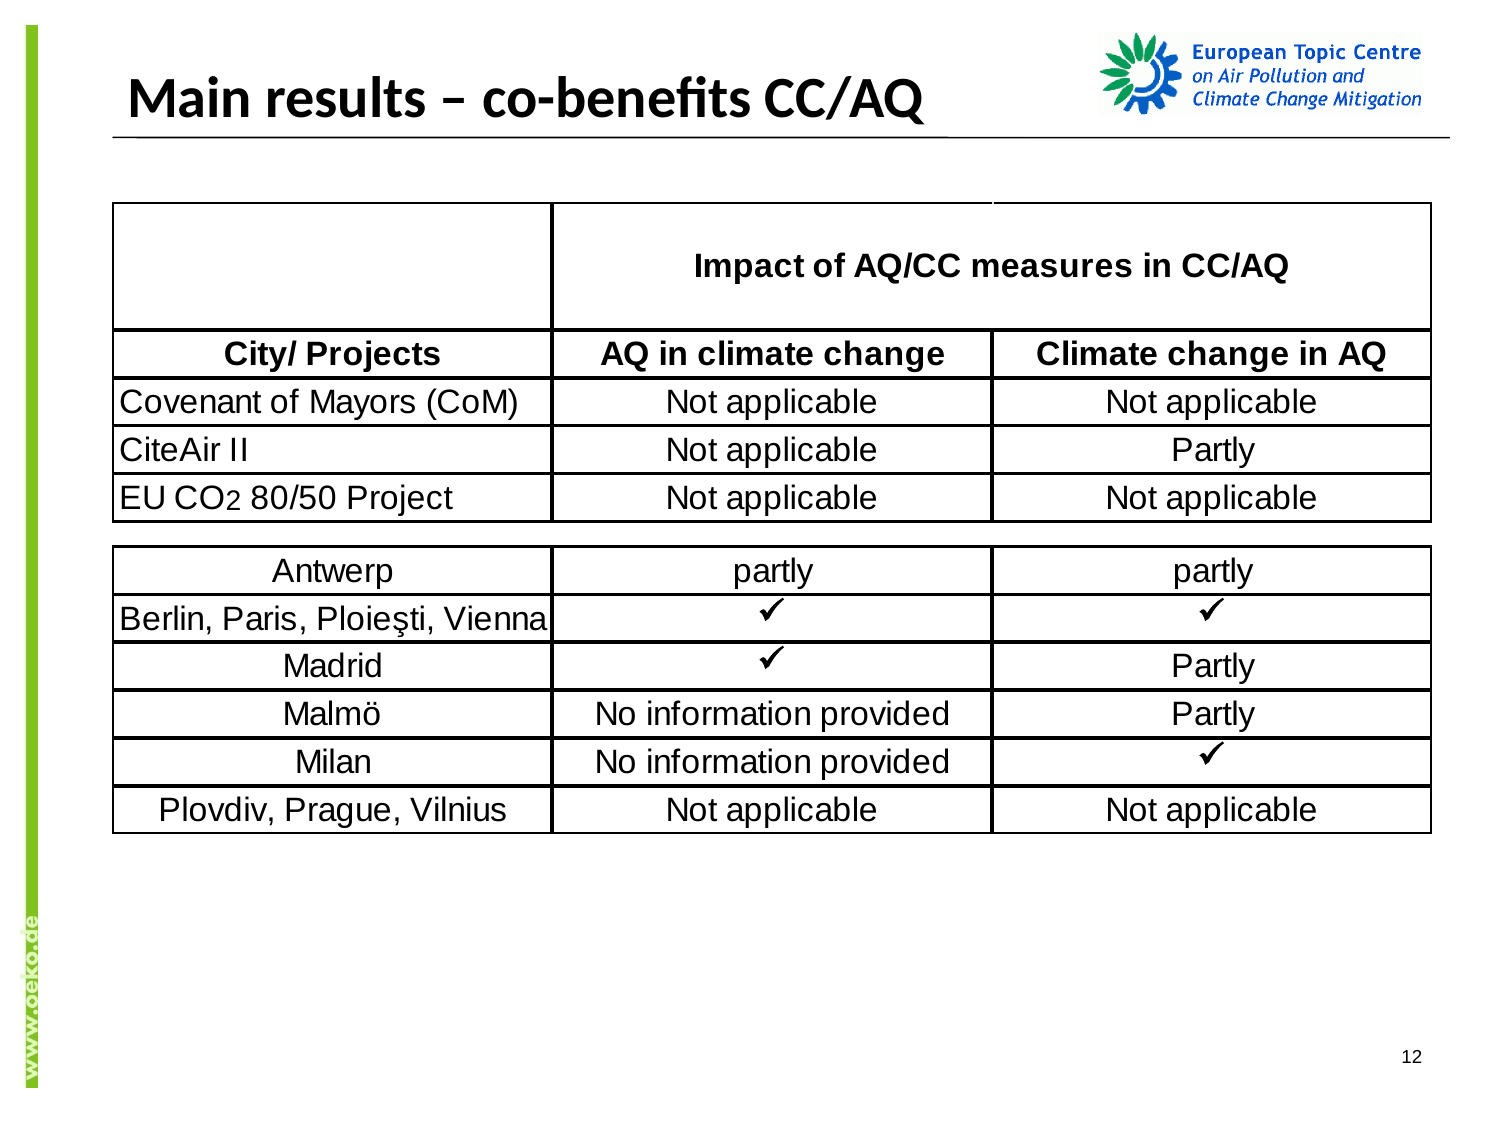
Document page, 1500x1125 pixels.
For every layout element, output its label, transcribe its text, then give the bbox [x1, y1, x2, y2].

picture [111, 201, 1434, 836]
slide_number 12 [1125, 1037, 1438, 1075]
picture [1138, 32, 1421, 115]
picture [20, 25, 38, 1088]
title Main results – co-benefits CC/AQ [112, 19, 1138, 170]
